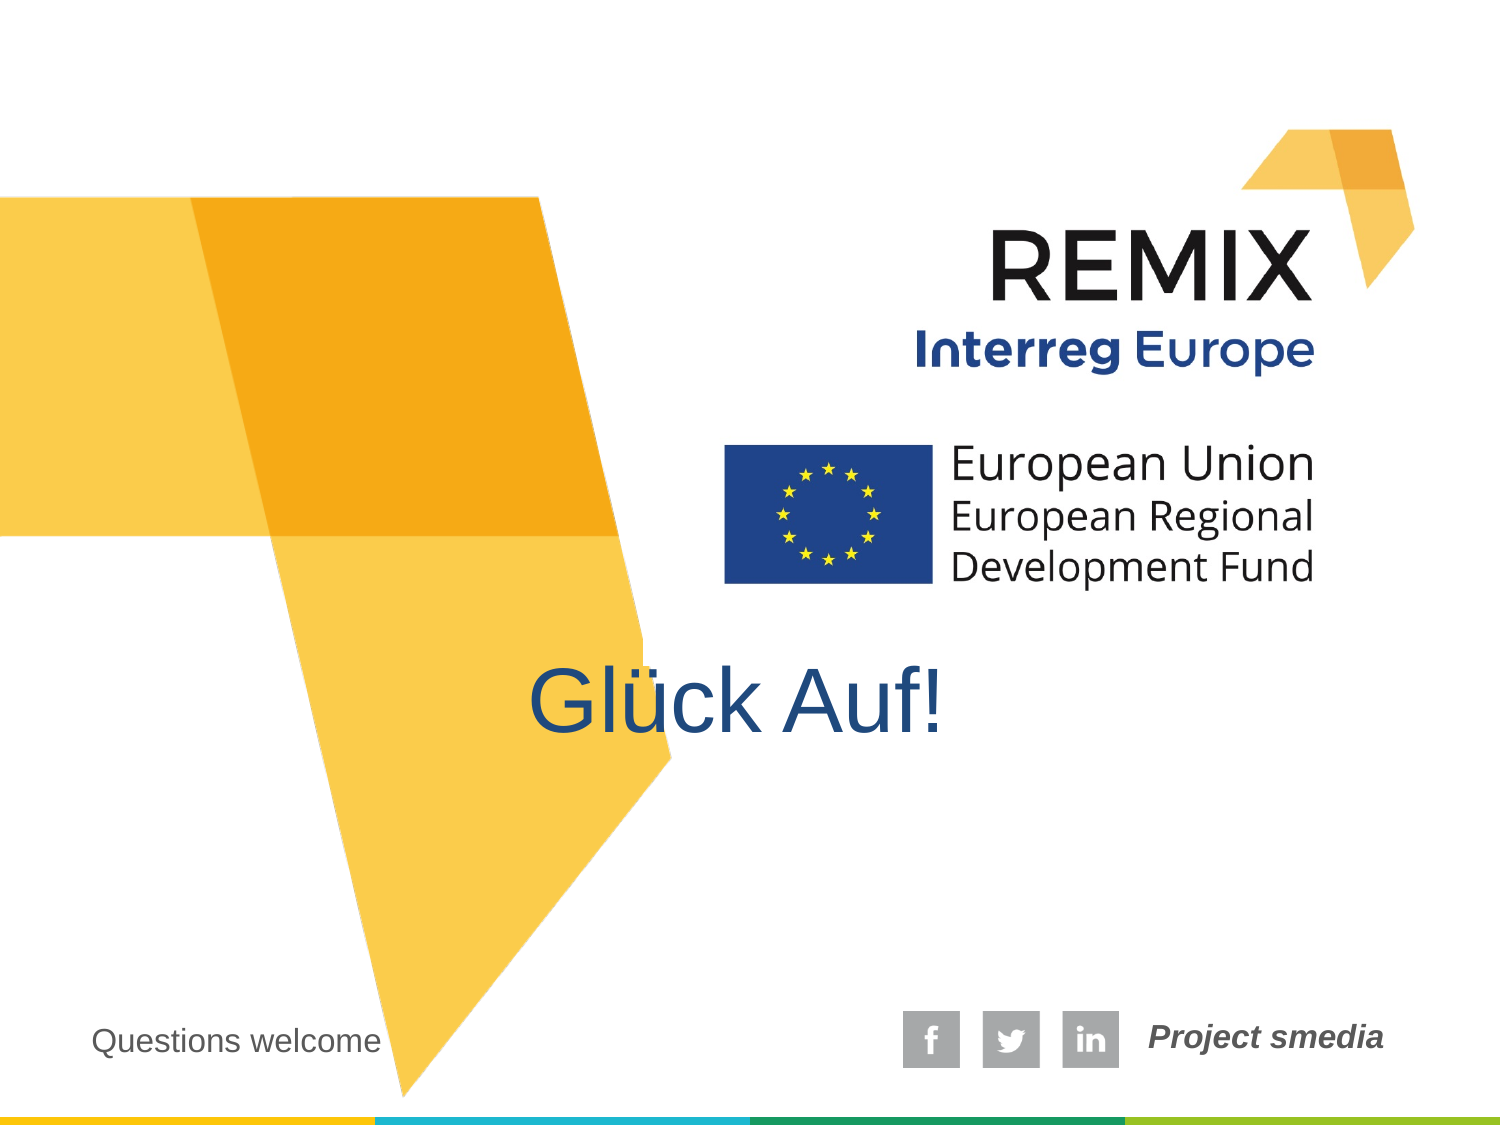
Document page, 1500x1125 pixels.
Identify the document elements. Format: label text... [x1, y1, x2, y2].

subtitle Questions welcome [76, 1011, 750, 1083]
title Glück Auf! [112, 633, 1388, 764]
picture [903, 1011, 1119, 1068]
picture [0, 75, 1471, 1106]
